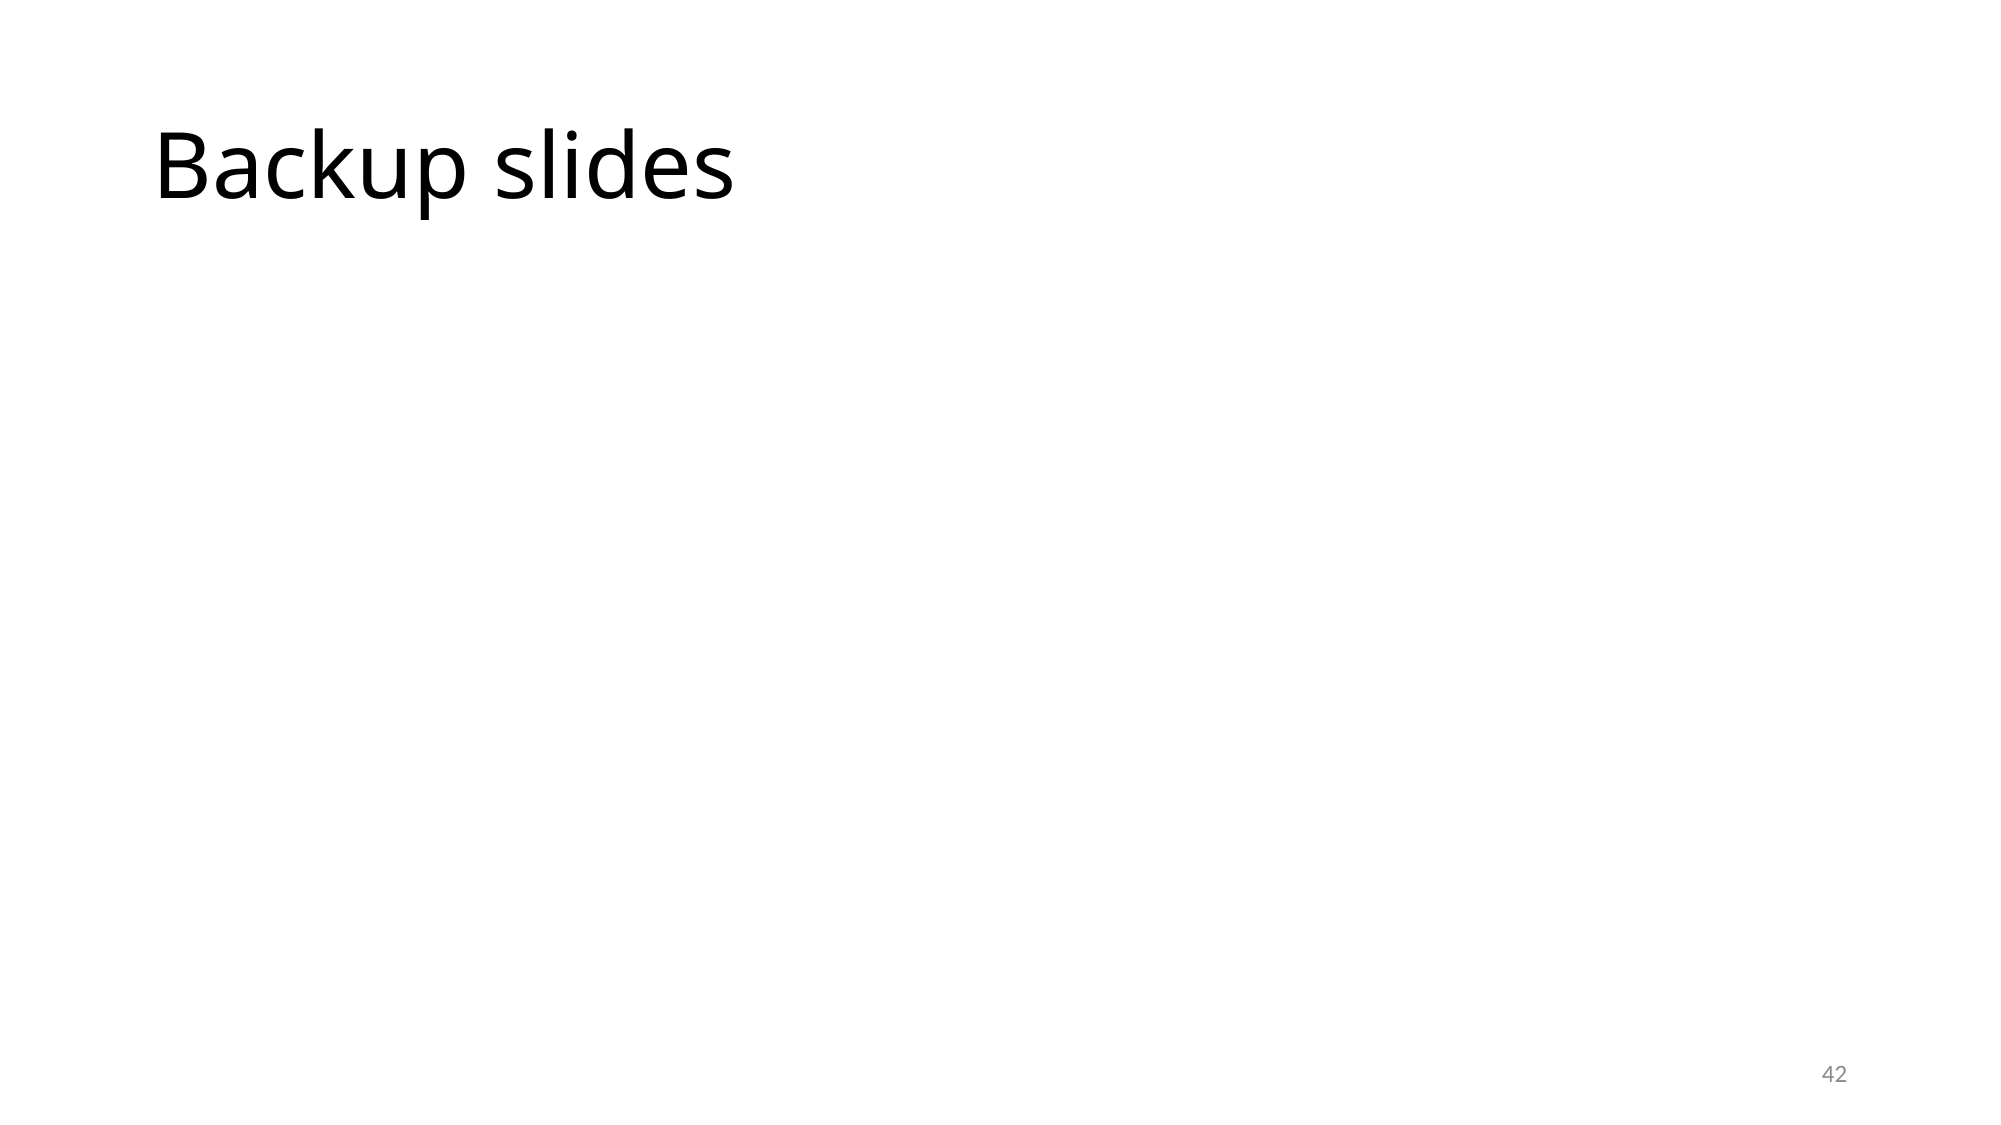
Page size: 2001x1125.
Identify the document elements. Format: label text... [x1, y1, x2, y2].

title Backup slides [137, 59, 1863, 278]
slide_number 42 [1412, 1042, 1863, 1103]
